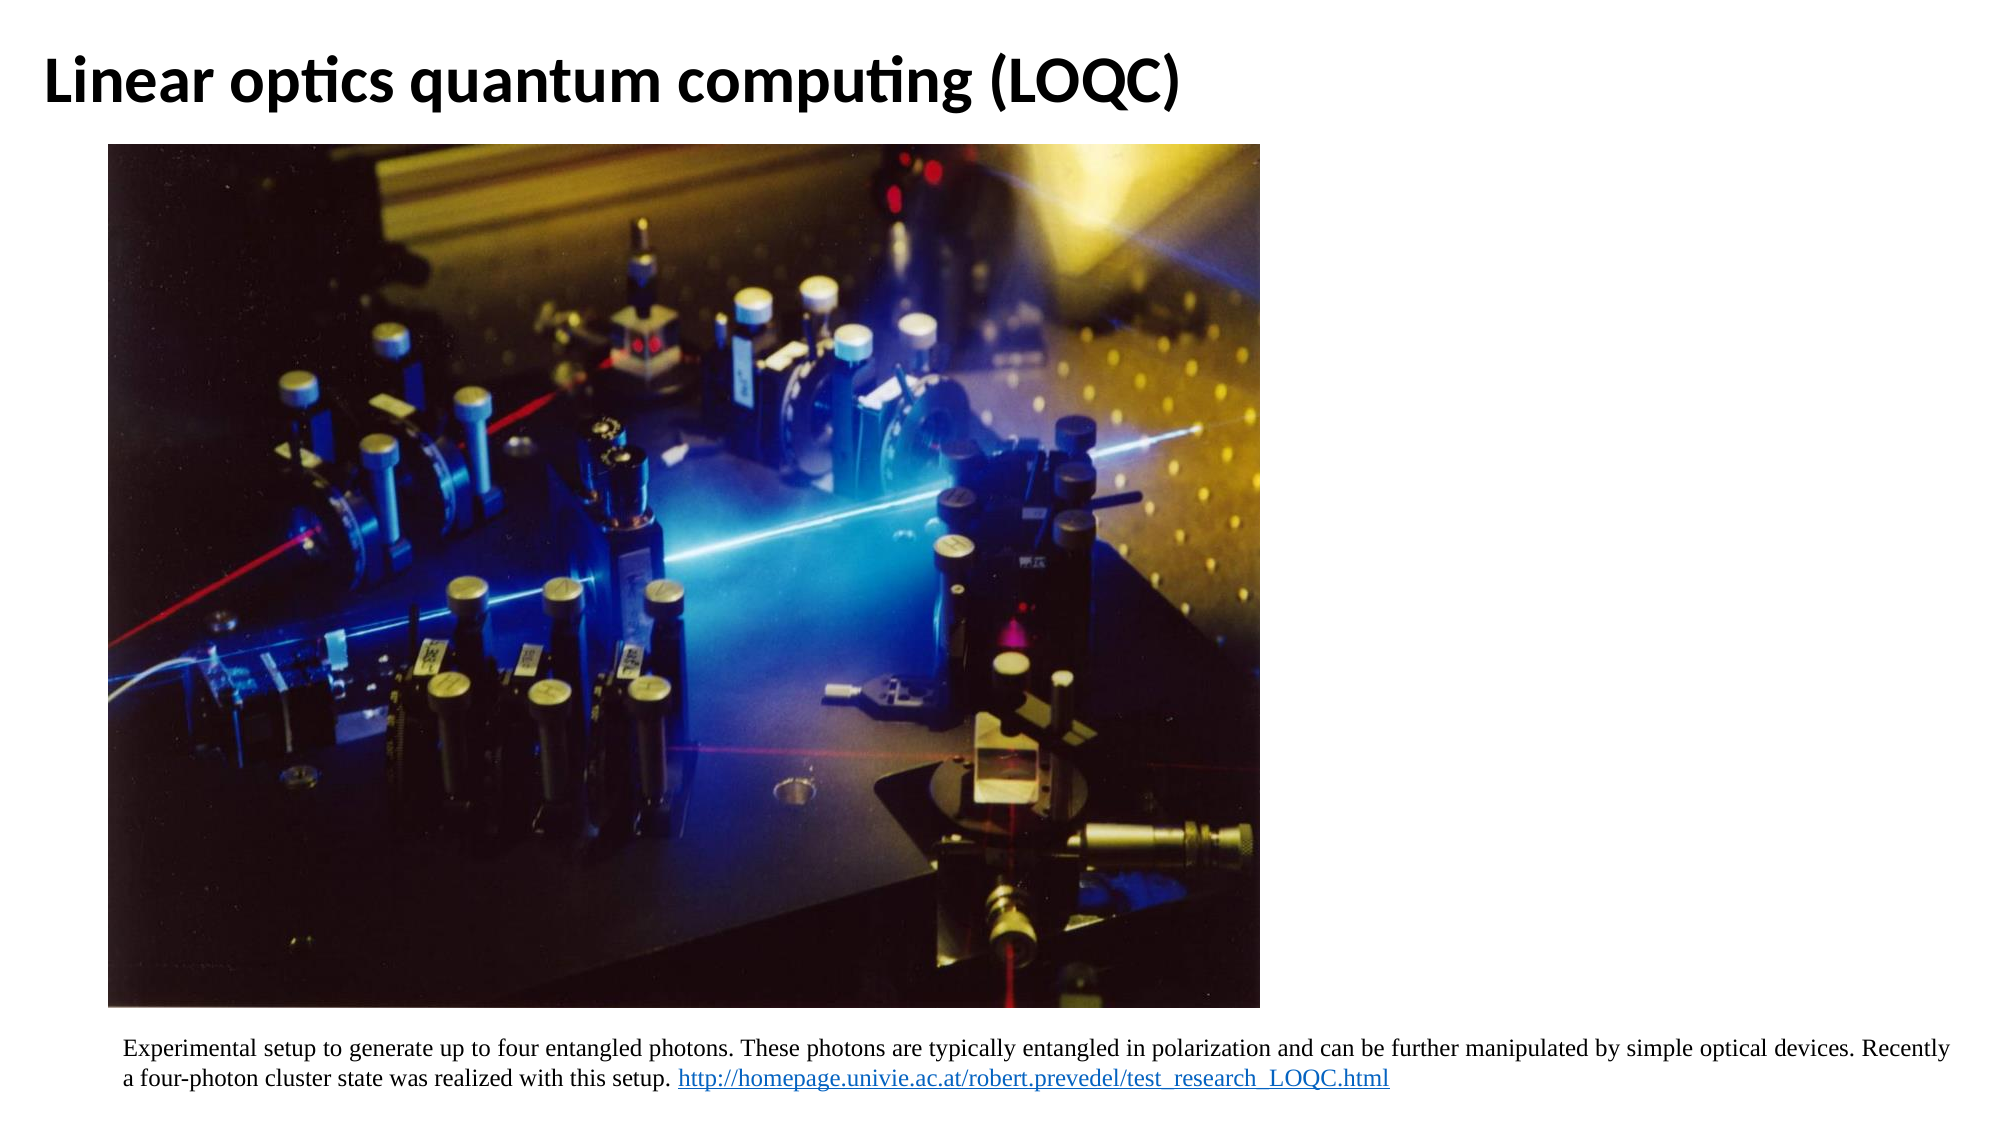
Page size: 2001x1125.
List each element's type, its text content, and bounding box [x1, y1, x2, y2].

text_box Linear optics quantum computing (LOQC) [29, 28, 1968, 123]
picture [108, 144, 1260, 1008]
text_box Experimental setup to generate up to four entangled photons. These photons are typically entangled in polarization and can be further manipulated by simple optical devices. Recently a four-photon cluster state was realized with this setup. http://homepage.univie.ac.at/robert.prevedel/test_research_LOQC.html [108, 1024, 1968, 1099]
